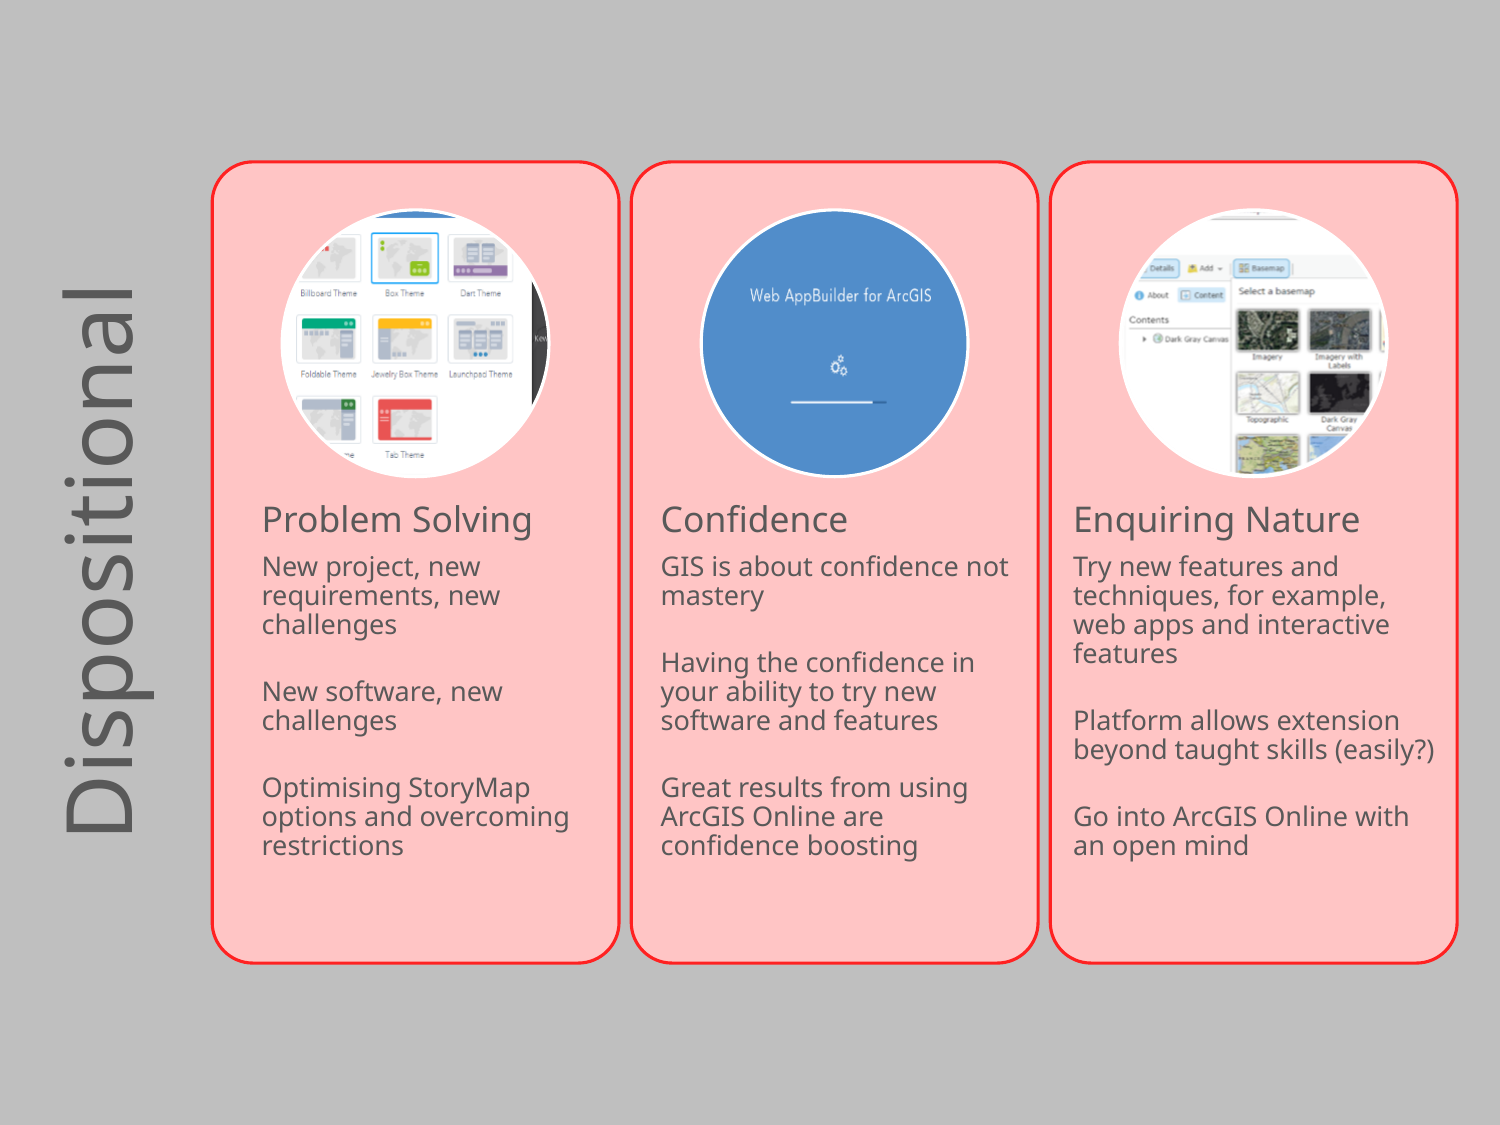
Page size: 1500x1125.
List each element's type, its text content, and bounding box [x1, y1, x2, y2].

text_box Dispositional [0, 0, 212, 1125]
text_box [699, 208, 970, 479]
text_box Confidence GIS is about confidence not mastery Having the confidence in your ability to try new software and features Great results from using ArcGIS Online are confidence boosting [629, 160, 1040, 965]
text_box [1118, 208, 1389, 479]
text_box Enquiring Nature Try new features and techniques, for example, web apps and interactive features Platform allows extension beyond taught skills (easily?) Go into ArcGIS Online with an open mind [1048, 160, 1459, 965]
text_box [280, 208, 551, 479]
text_box Problem Solving New project, new requirements, new challenges New software, new challenges Optimising StoryMap options and overcoming restrictions [212, 160, 621, 965]
